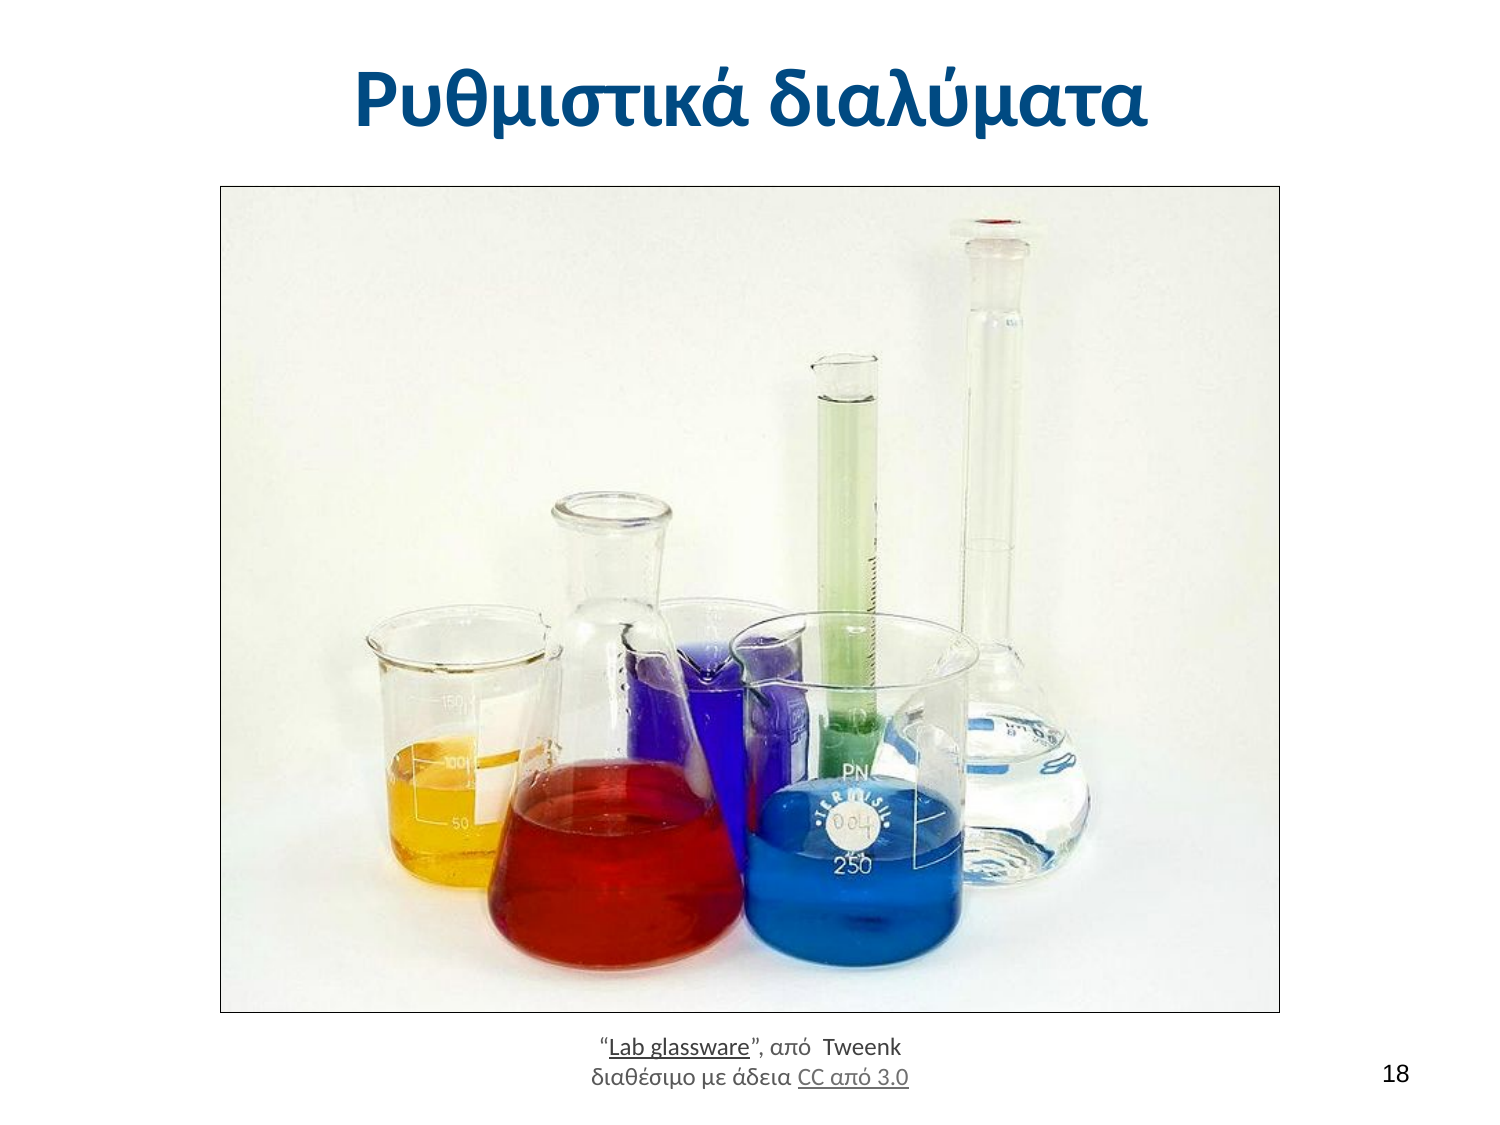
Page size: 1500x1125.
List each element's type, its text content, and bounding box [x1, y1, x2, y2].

slide_number 17 [1074, 1042, 1425, 1103]
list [220, 185, 1280, 1014]
title Ρυθμιστικά διαλύματα [76, 19, 1427, 169]
text_box “Lab glassware”, από Tweenk διαθέσιμο με άδεια CC από 3.0 [531, 1023, 969, 1098]
